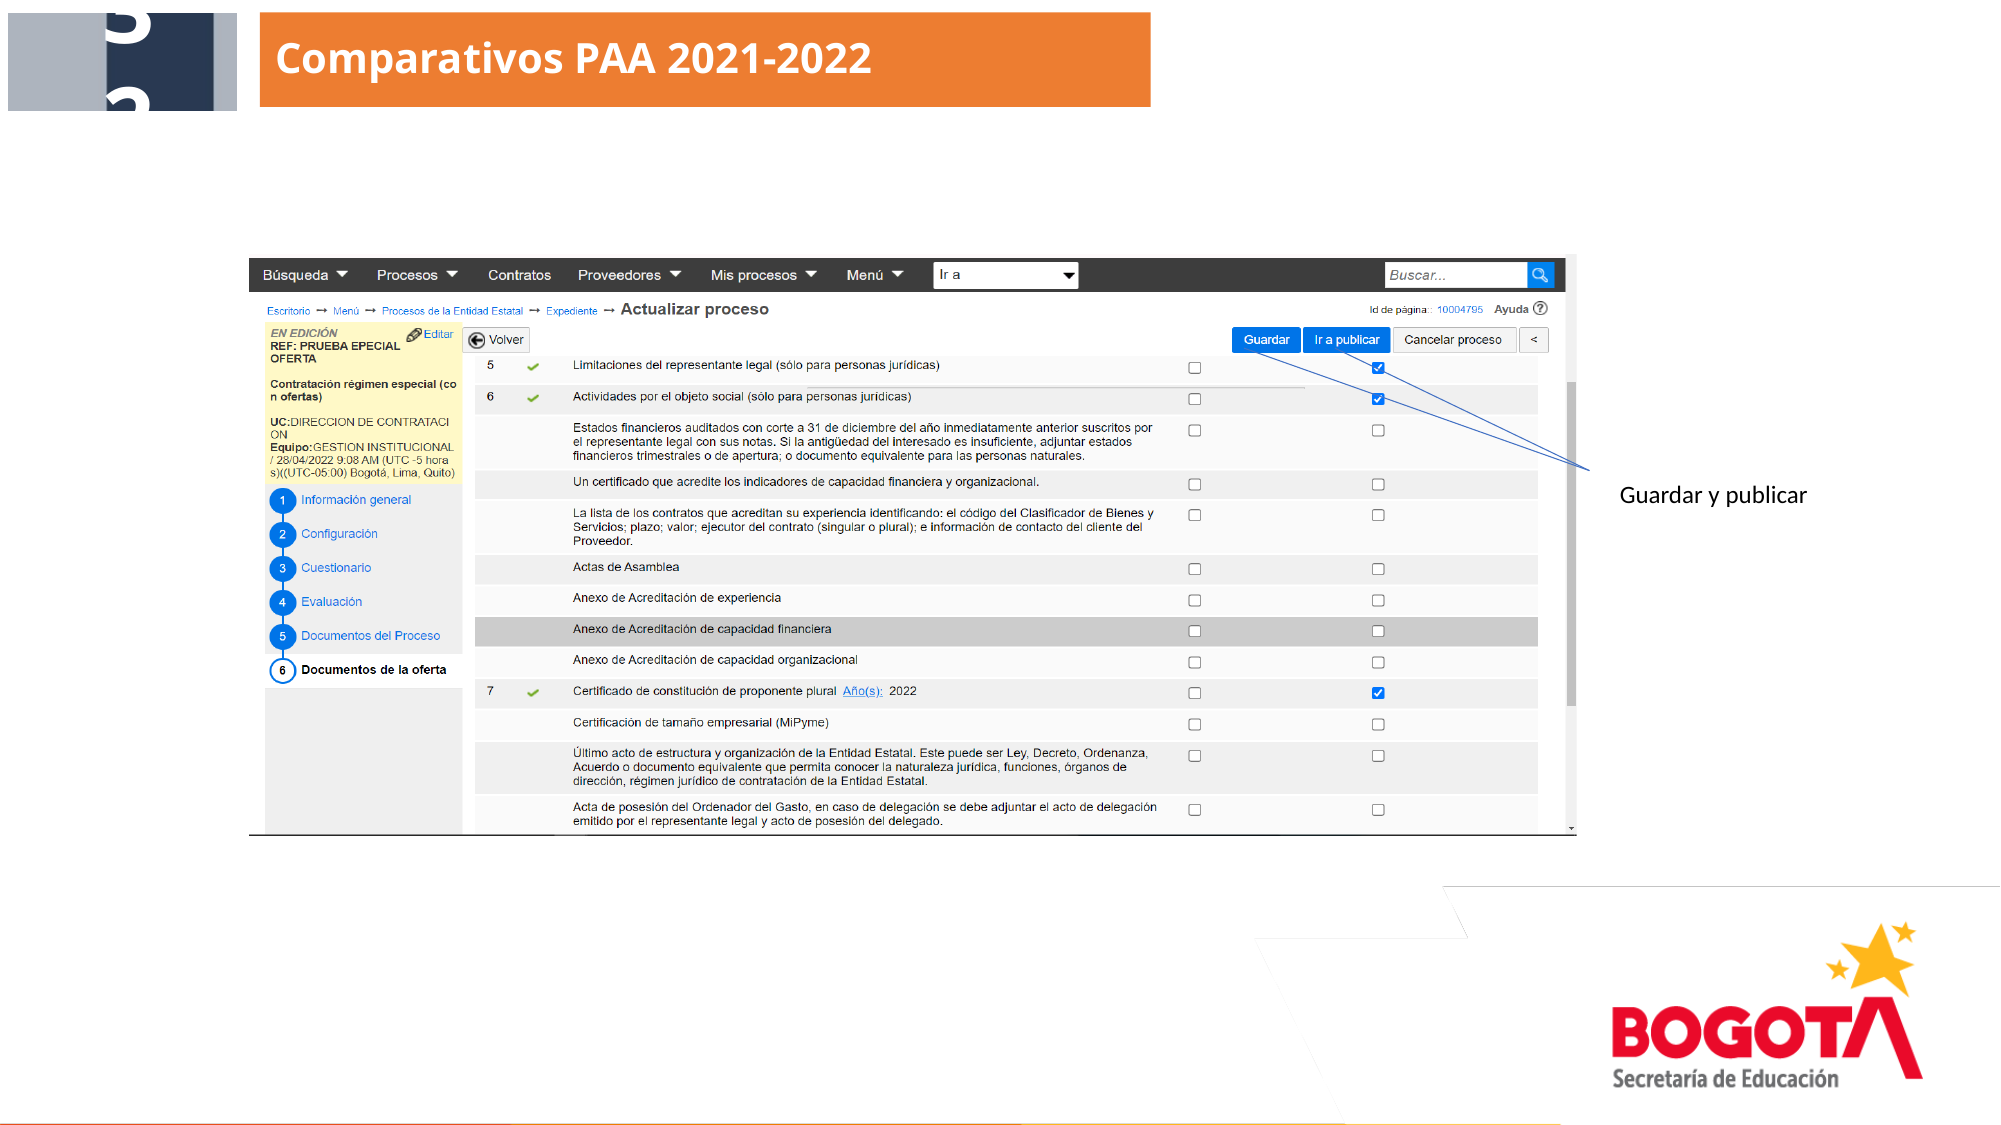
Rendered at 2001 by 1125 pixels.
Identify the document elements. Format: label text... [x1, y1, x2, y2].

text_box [8, 0, 237, 126]
text_box Guardar y publicar [1605, 470, 1824, 516]
picture [249, 254, 1577, 836]
picture [0, 878, 2000, 1125]
text_box Comparativos PAA 2021-2022 [259, 12, 1151, 107]
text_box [1244, 348, 1590, 471]
